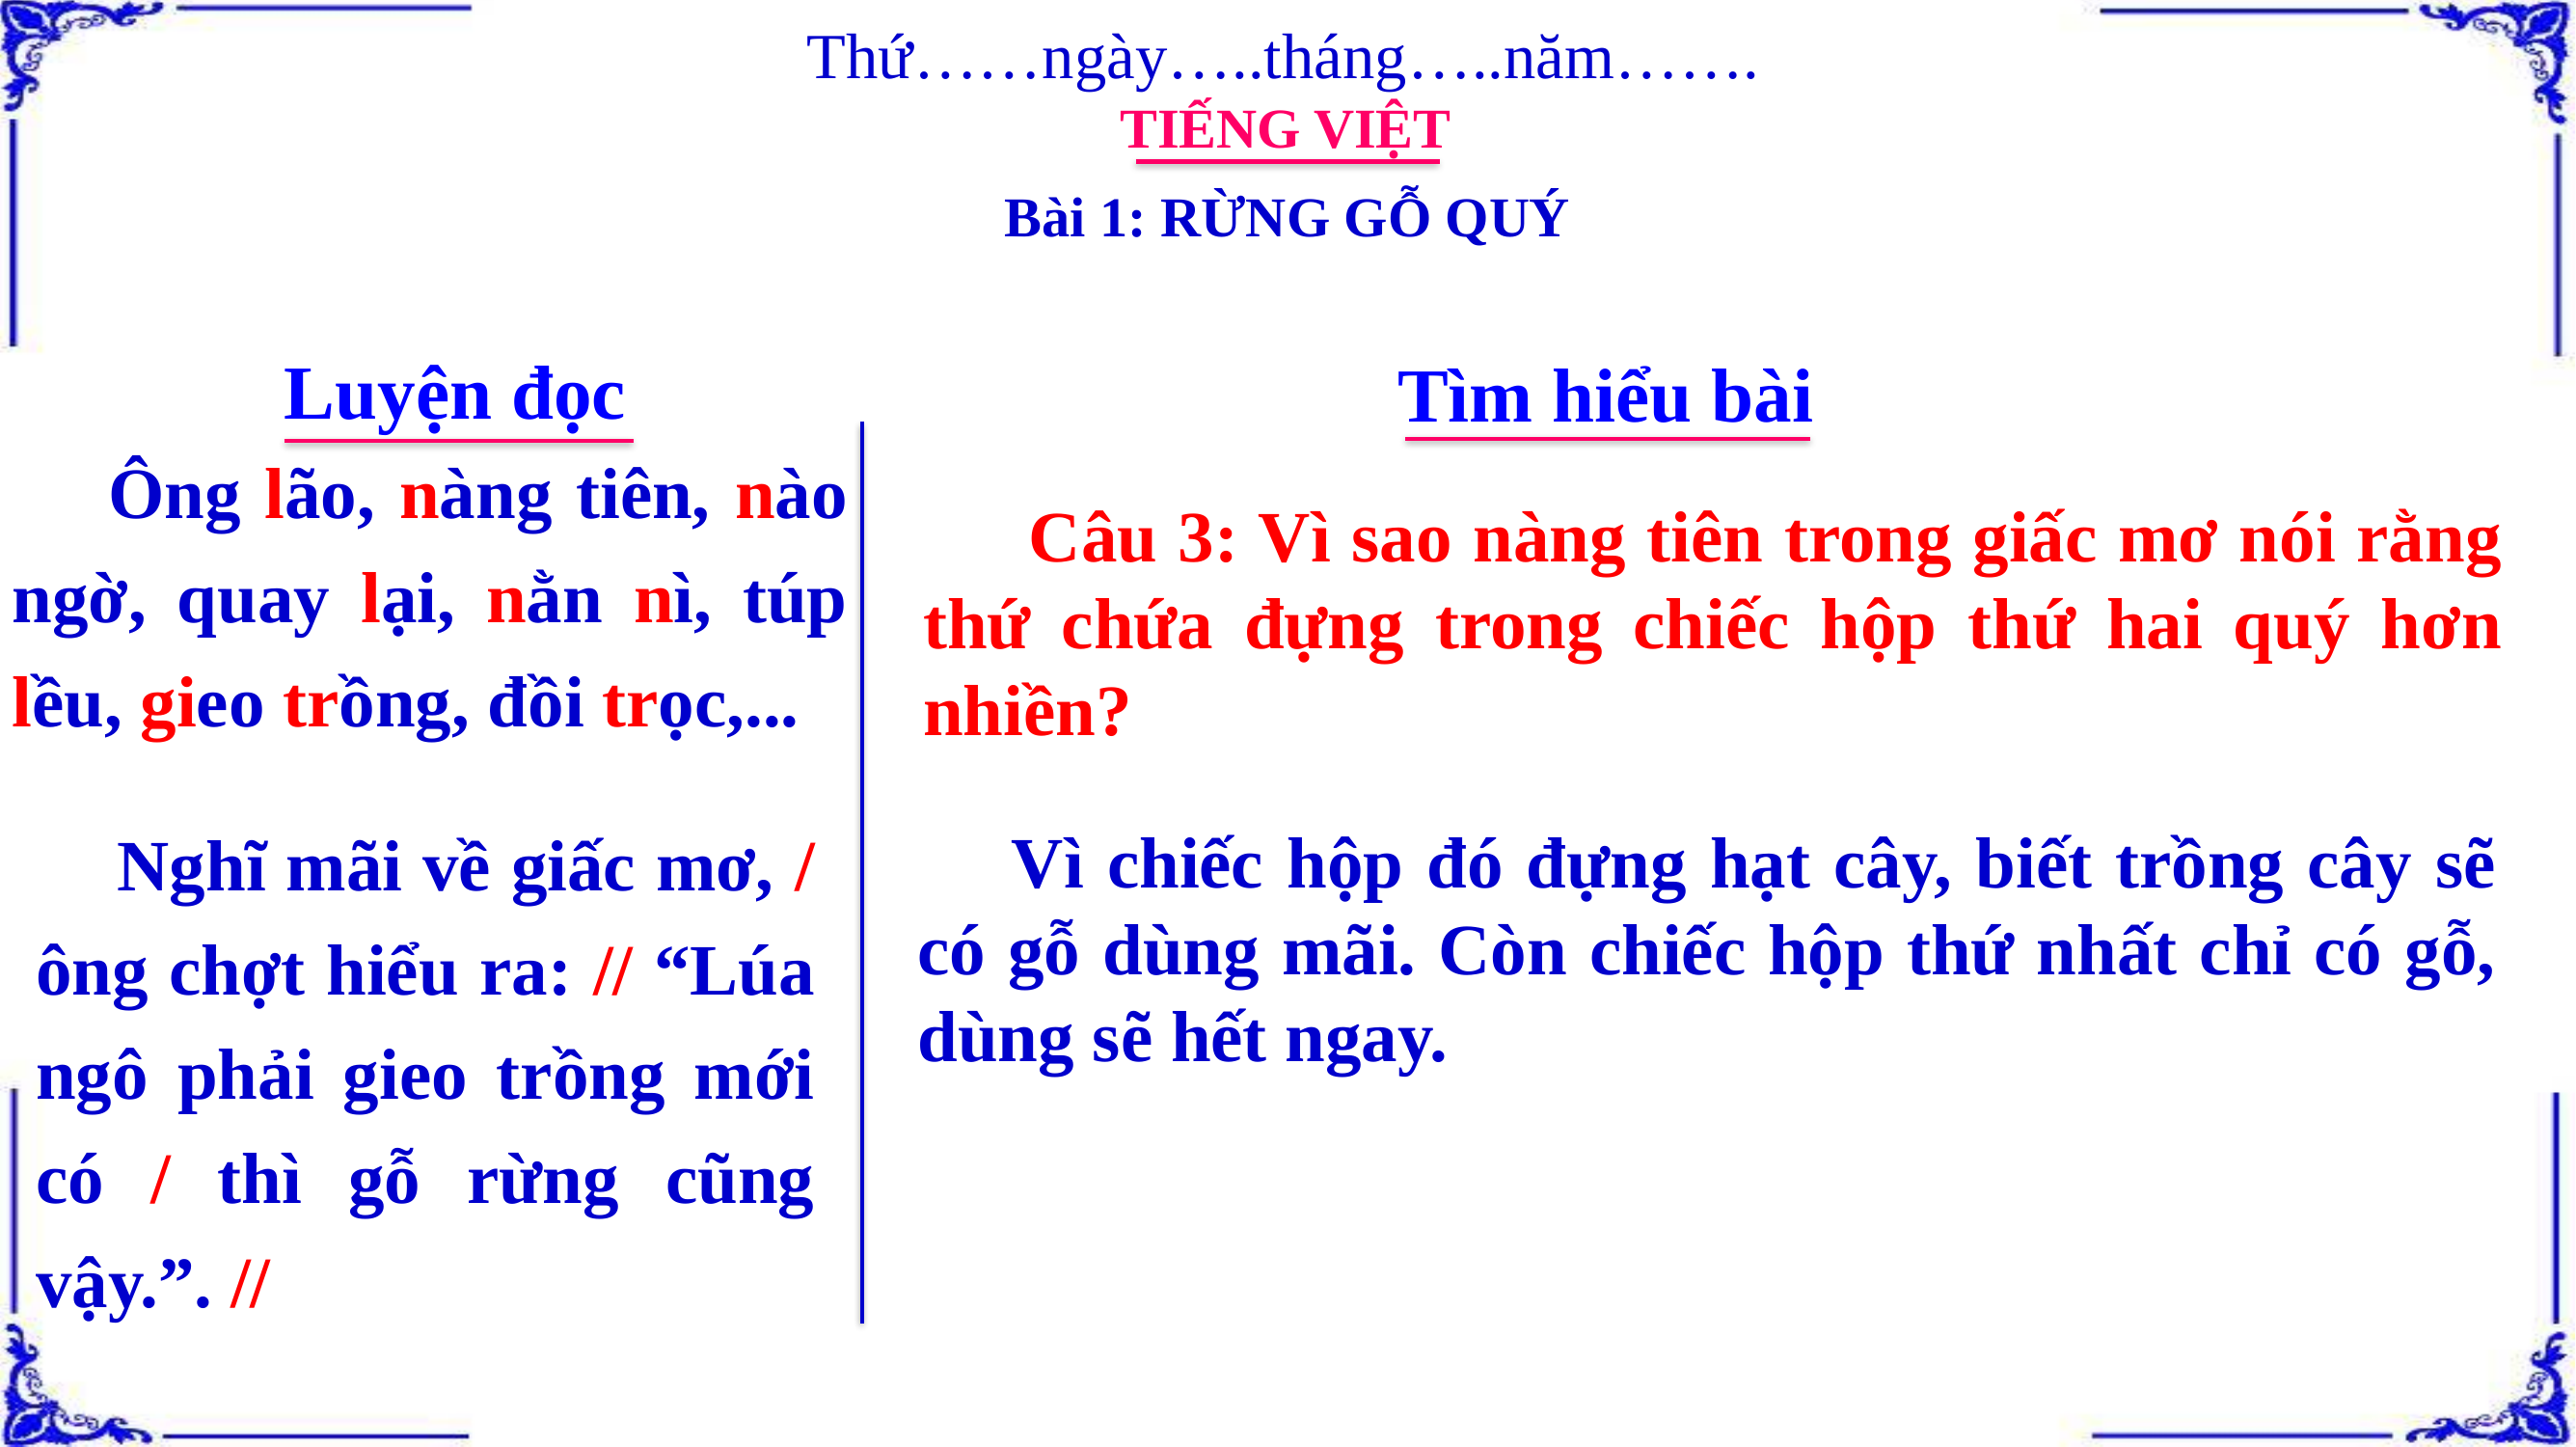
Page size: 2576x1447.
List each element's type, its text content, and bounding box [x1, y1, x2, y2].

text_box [1384, 340, 1827, 445]
text_box Ông lão, nàng tiên, nào ngờ, quay lại, nằn nì, túp lều, gieo trồng, đồi trọc,... [0, 422, 861, 750]
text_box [271, 337, 639, 442]
text_box Câu 3: Vì sao nàng tiên trong giấc mơ nói rằng thứ chứa đựng trong chiếc hộp thứ hai quý hơn nhiền? [908, 481, 2517, 757]
text_box Nghĩ mãi về giấc mơ, / ông chợt hiểu ra: // “Lúa ngô phải gieo trồng mới có / thì gỗ rừng cũng vậy.”. // [21, 794, 829, 1329]
text_box Vì chiếc hộp đó đựng hạt cây, biết trồng cây sẽ có gỗ dùng mãi. Còn chiếc hộp thứ nhất chỉ có gỗ, dùng sẽ hết ngay. [903, 807, 2512, 1083]
picture [0, 0, 2576, 1447]
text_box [593, 6, 1981, 260]
